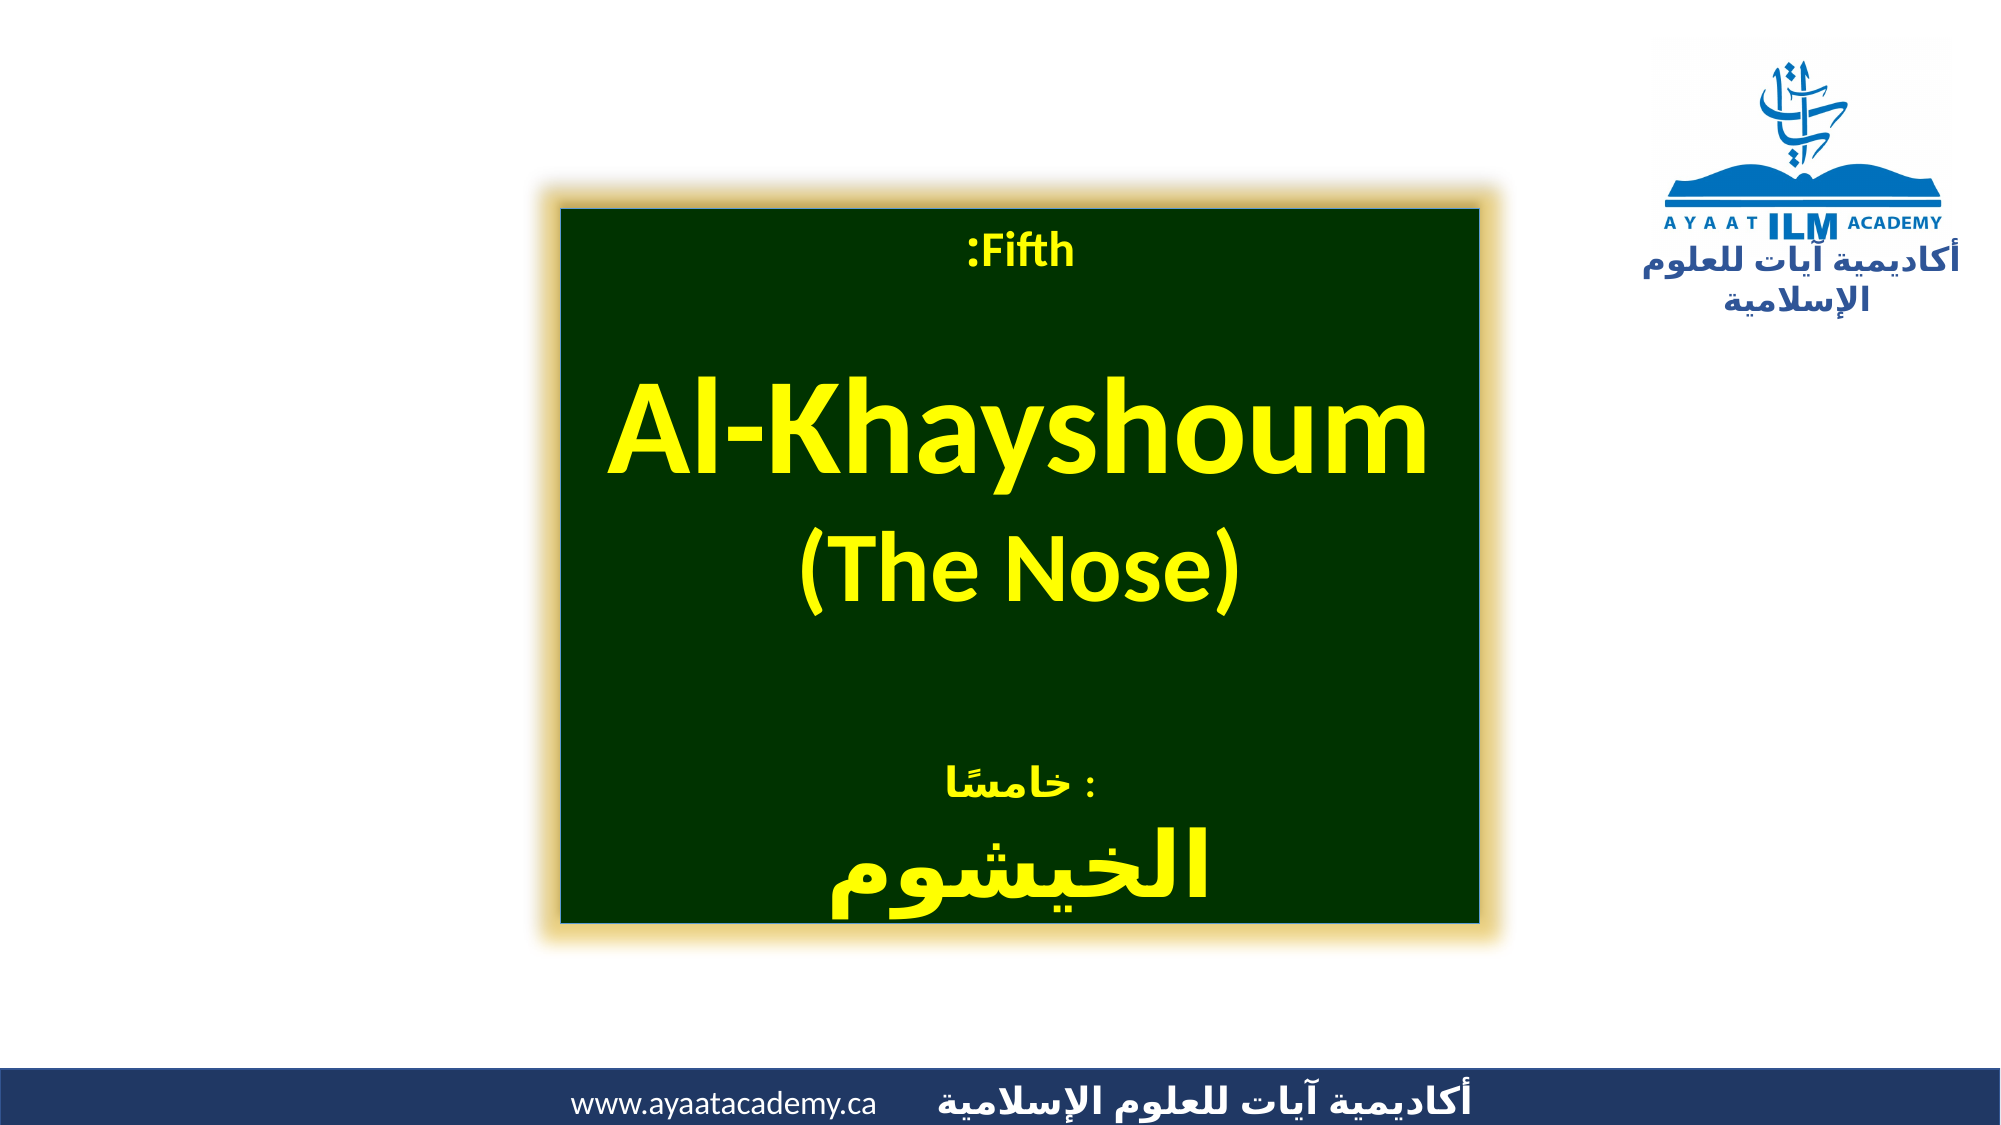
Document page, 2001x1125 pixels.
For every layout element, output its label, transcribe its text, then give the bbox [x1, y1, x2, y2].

picture [1651, 37, 1952, 257]
text_box Fifth: Al-Khayshoum (The Nose) خامسًا : الخيشوم [560, 208, 1480, 924]
